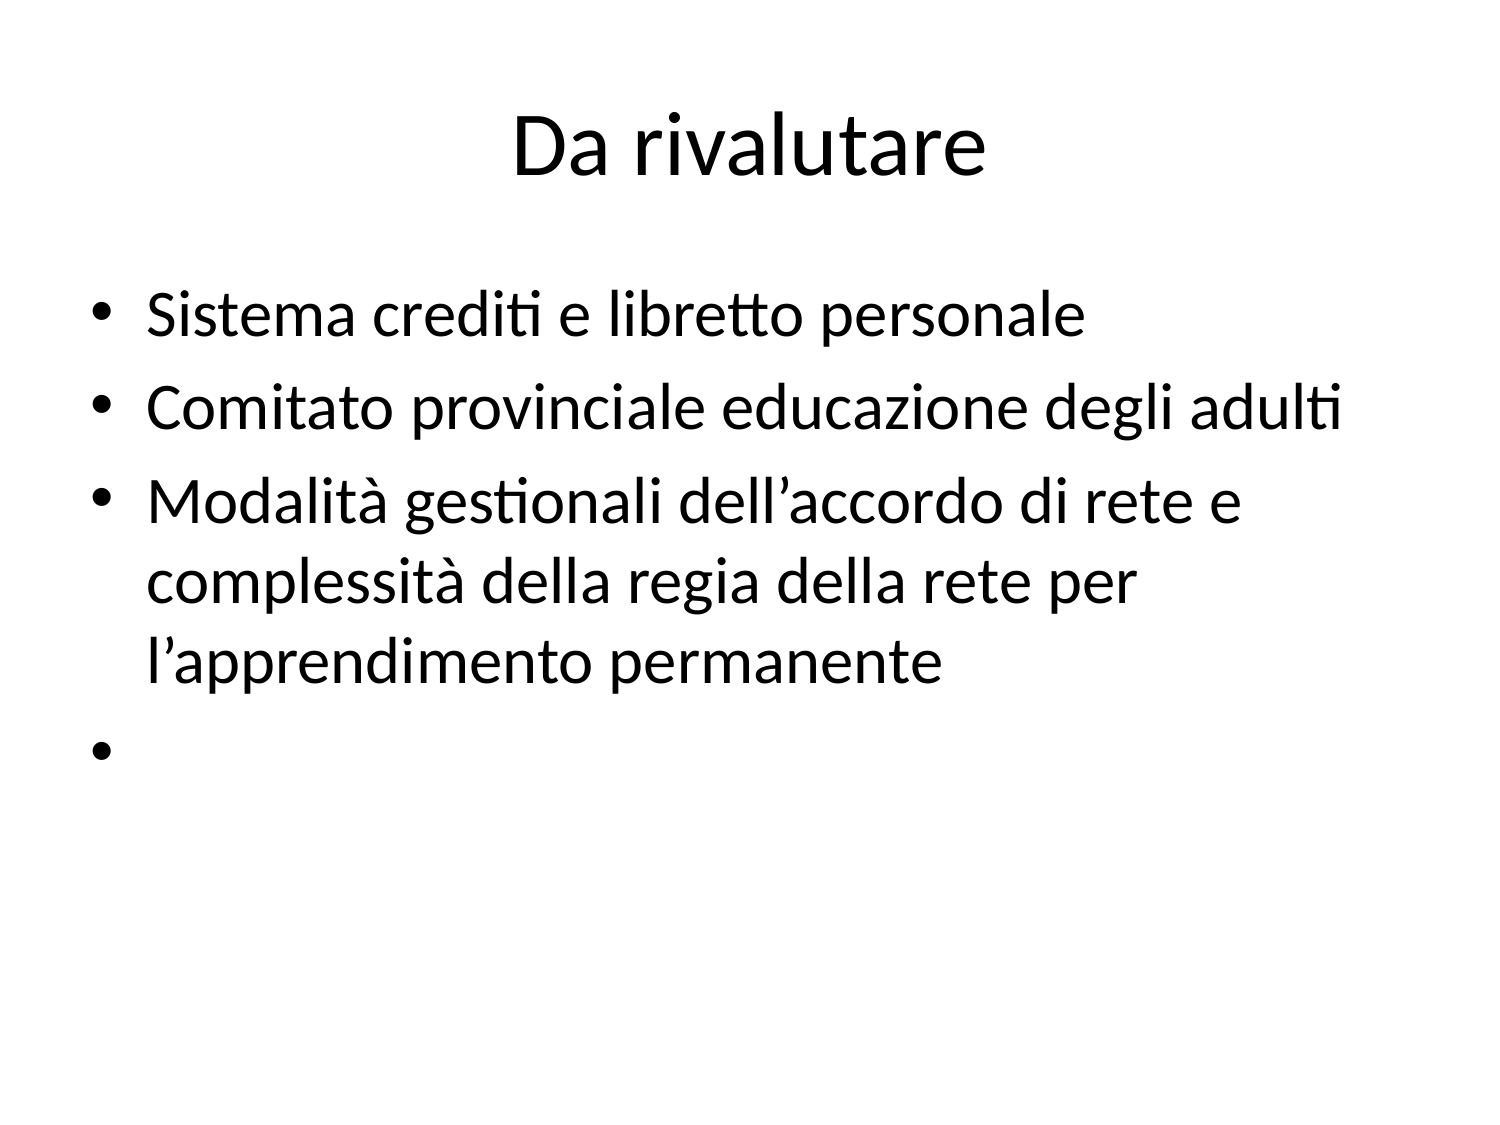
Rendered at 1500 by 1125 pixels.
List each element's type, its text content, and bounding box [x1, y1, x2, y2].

list Sistema crediti e libretto personale Comitato provinciale educazione degli adulti Modalità gestionali dell’accordo di rete e complessità della regia della rete per l’apprendimento permanente [75, 262, 1425, 1005]
title Da rivalutare [75, 45, 1425, 233]
